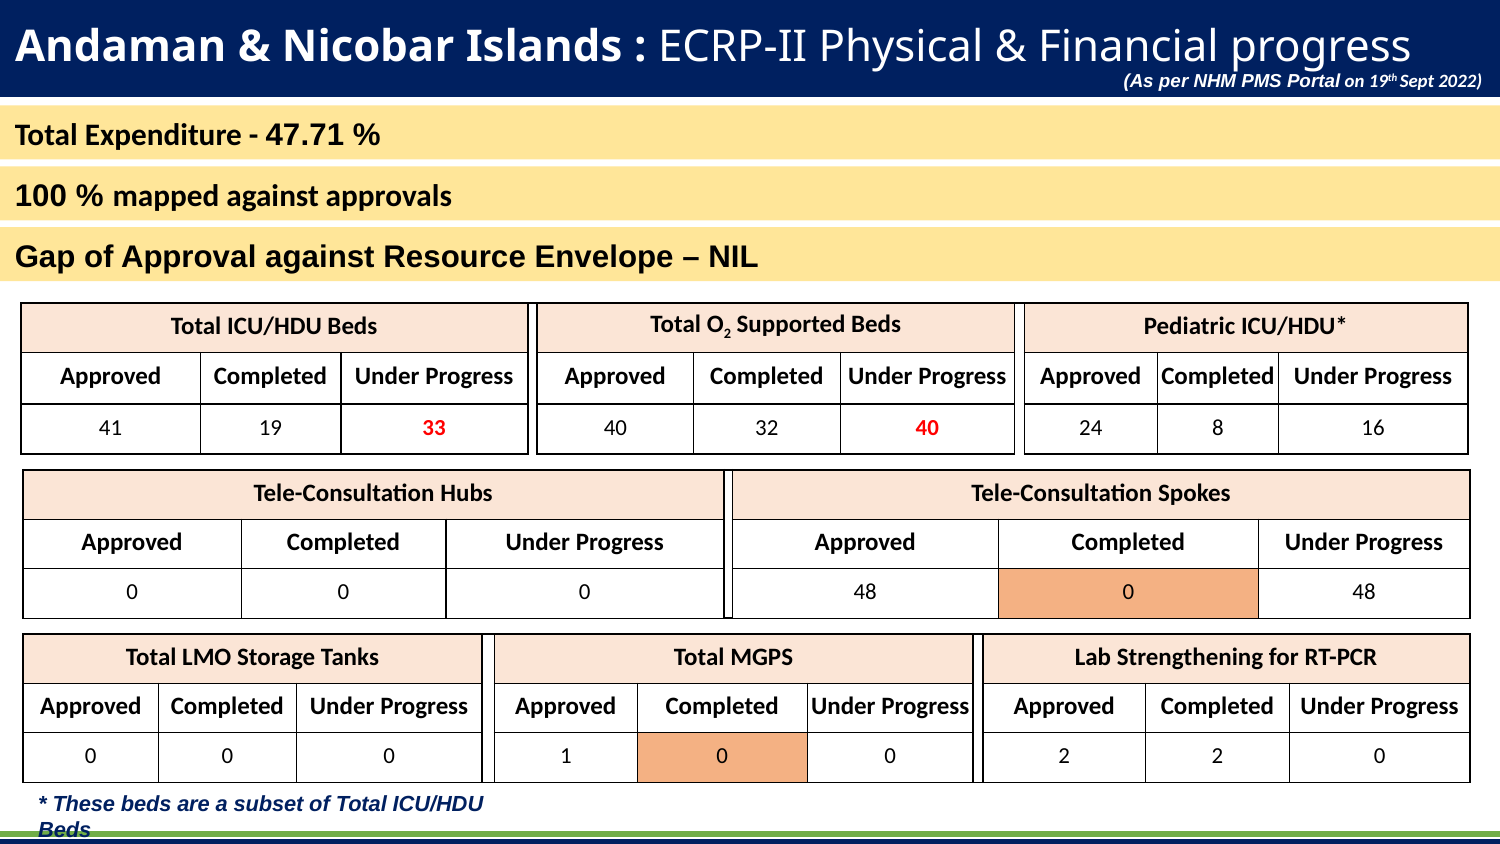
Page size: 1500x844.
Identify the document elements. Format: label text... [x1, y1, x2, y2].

table_cell Under Progress [342, 353, 527, 403]
table_cell 16 [1279, 405, 1467, 453]
table_cell Under Progress [841, 353, 1014, 403]
table_cell Completed [694, 353, 840, 403]
table_cell 2 [984, 733, 1145, 782]
table_cell Approved [495, 684, 637, 732]
table_header Tele-Consultation Spokes [733, 471, 1469, 519]
table_header [725, 471, 732, 519]
table_header [974, 635, 982, 683]
table_cell Approved [24, 520, 241, 568]
table_cell Approved [1025, 353, 1157, 403]
text_box (As per NHM PMS Portal on 19th Sept 2022) [1108, 61, 1500, 99]
table_cell 0 [24, 569, 241, 618]
table_cell 0 [808, 733, 972, 782]
table_cell 40 [538, 405, 693, 453]
table_header Pediatric ICU/HDU* [1025, 304, 1467, 352]
text_box Gap of Approval against Resource Envelope – NIL [0, 227, 1500, 282]
table_header Total LMO Storage Tanks [24, 635, 481, 683]
table_cell 24 [1025, 405, 1157, 453]
table_header [1015, 304, 1024, 352]
table_cell Approved [22, 353, 200, 403]
table_cell 8 [1158, 405, 1278, 453]
table_cell Approved [733, 520, 998, 568]
text_box * These beds are a subset of Total ICU/HDU Beds [23, 782, 515, 844]
table_cell 19 [201, 405, 340, 453]
table_cell 0 [999, 569, 1258, 618]
table_header [529, 304, 536, 352]
table_cell 0 [159, 733, 296, 782]
table_cell 32 [694, 405, 840, 453]
table_cell 0 [447, 569, 723, 618]
table_cell Approved [24, 684, 158, 732]
table_cell [974, 733, 982, 782]
text_box Total Expenditure - 47.71 % [0, 105, 1500, 160]
table_cell 48 [1259, 569, 1469, 618]
table_cell Completed [1146, 684, 1289, 732]
table_cell Completed [1158, 353, 1278, 403]
table_header Total O2 Supported Beds [538, 304, 1014, 352]
table_cell [529, 404, 536, 454]
text_box 100 % mapped against approvals [0, 166, 1500, 221]
table_cell Approved [538, 353, 693, 403]
table_cell 0 [638, 733, 807, 782]
table_cell [529, 352, 536, 404]
table_cell 0 [1290, 733, 1469, 782]
table_cell Under Progress [1290, 684, 1469, 732]
table_cell [483, 683, 494, 733]
table_cell 2 [1146, 733, 1289, 782]
table_cell [725, 568, 732, 617]
table_header Total MGPS [495, 635, 972, 683]
table_cell [974, 683, 982, 733]
table_cell 40 [841, 405, 1014, 453]
table_cell 1 [495, 733, 637, 782]
table_header Lab Strengthening for RT-PCR [984, 635, 1469, 683]
table_cell Under Progress [447, 520, 723, 568]
table_cell 0 [297, 733, 481, 782]
table_cell Under Progress [808, 684, 972, 732]
table_cell [725, 519, 732, 568]
table_header Total ICU/HDU Beds [22, 304, 527, 352]
table_cell [1015, 404, 1024, 454]
table_cell 33 [342, 405, 527, 453]
table_cell Completed [999, 520, 1258, 568]
table_cell Completed [201, 353, 340, 403]
table_header [483, 635, 494, 683]
table_cell Approved [984, 684, 1145, 732]
table_cell 0 [24, 733, 158, 782]
table_cell Completed [638, 684, 807, 732]
table_cell Completed [242, 520, 445, 568]
table_header Tele-Consultation Hubs [24, 471, 723, 519]
title Andaman & Nicobar Islands : ECRP-II Physical & Financial progress [0, 0, 1500, 96]
table_cell [1015, 352, 1024, 404]
table_cell 0 [242, 569, 445, 618]
table_cell Under Progress [1259, 520, 1469, 568]
table_cell 48 [733, 569, 998, 618]
table_cell Under Progress [297, 684, 481, 732]
table_cell Under Progress [1279, 353, 1467, 403]
table_cell [483, 733, 494, 782]
table_cell Completed [159, 684, 296, 732]
table_cell 41 [22, 405, 200, 453]
